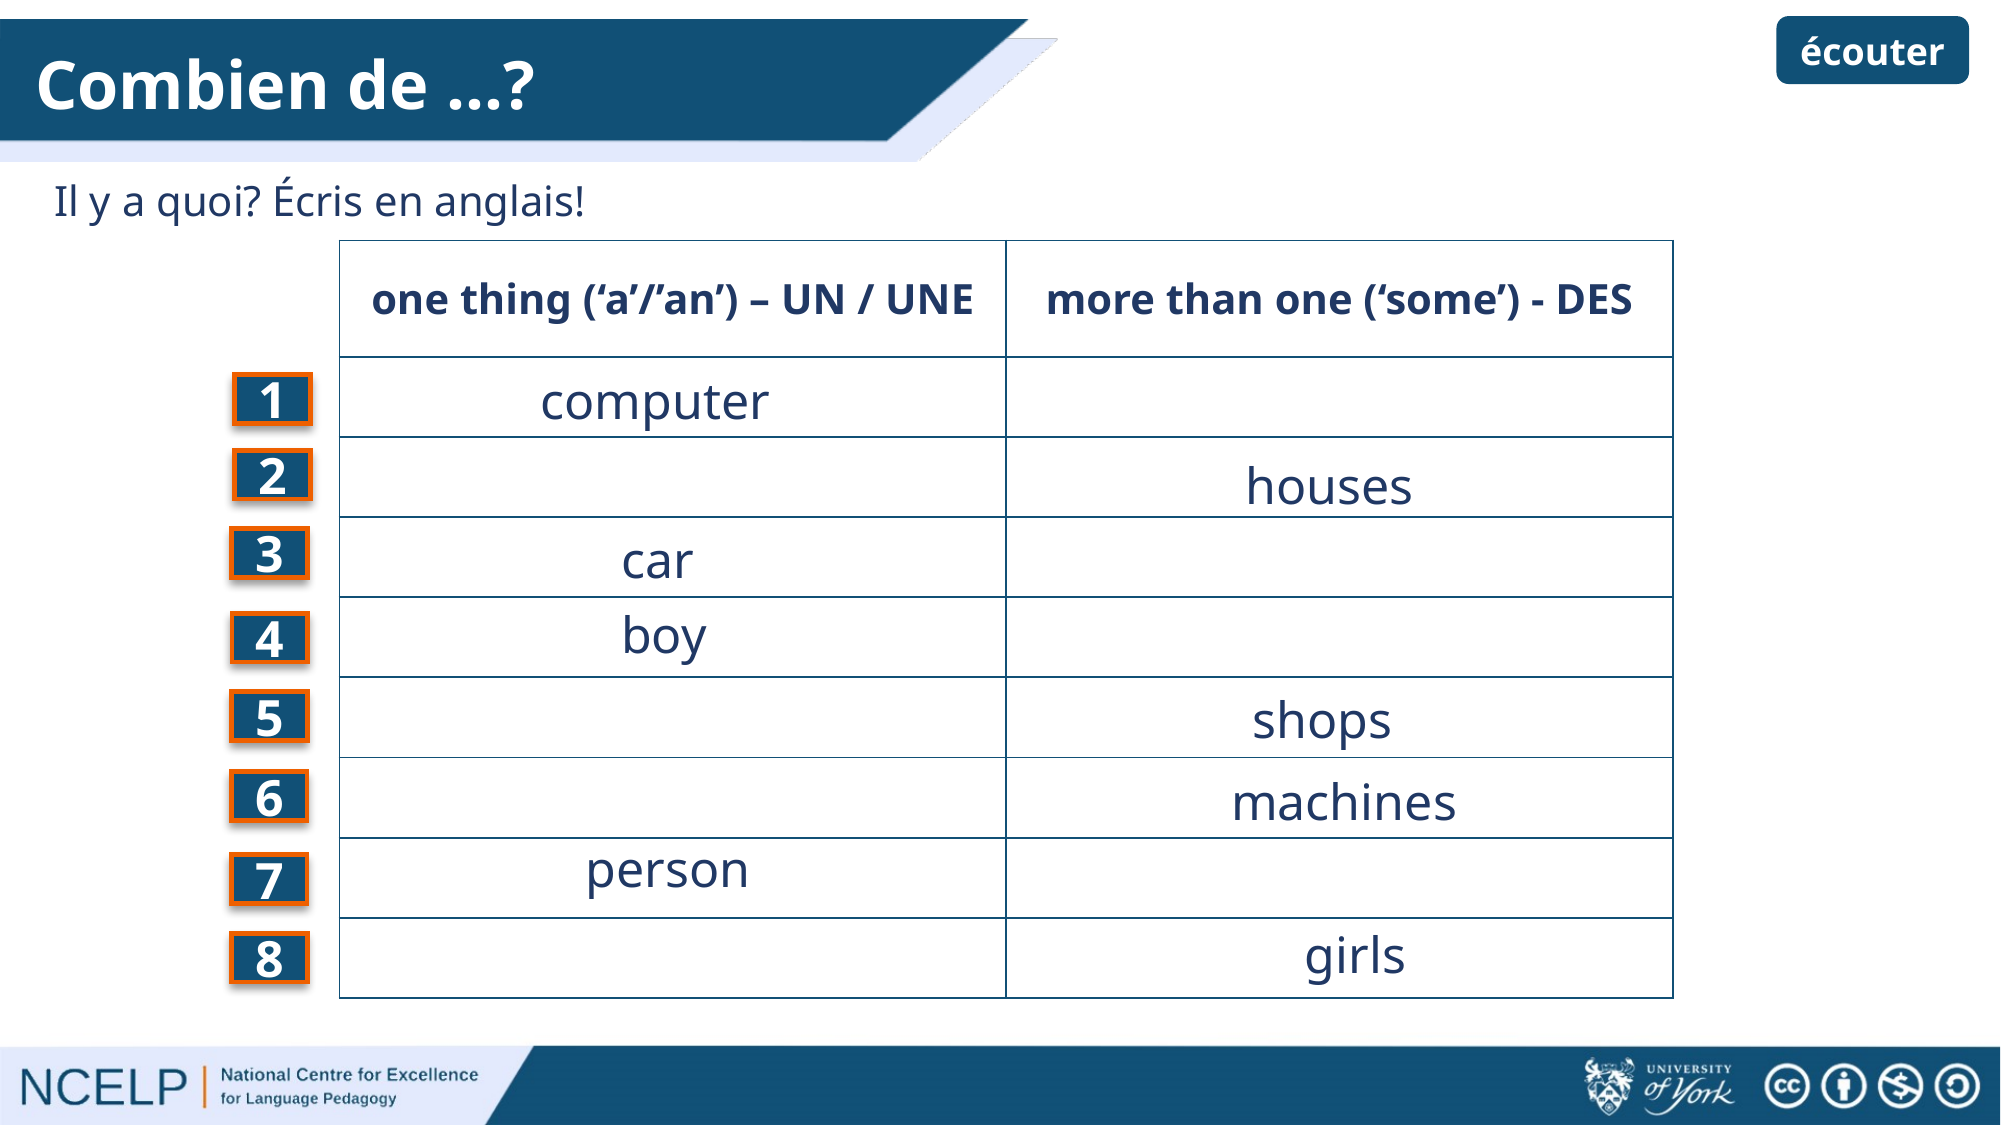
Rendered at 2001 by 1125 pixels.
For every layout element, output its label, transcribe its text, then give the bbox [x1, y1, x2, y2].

picture [0, 0, 2001, 1125]
text_box 4 [231, 612, 309, 663]
text_box computer [525, 362, 1014, 437]
text_box 3 [231, 528, 308, 578]
table_cell [340, 678, 1005, 757]
table_cell [1007, 358, 1672, 436]
text_box écouter [1776, 16, 1970, 85]
table_cell [1007, 758, 1672, 837]
table_cell [340, 438, 1005, 516]
text_box car [606, 520, 1094, 596]
text_box boy [606, 596, 1094, 672]
table_header more than one (‘some’) - DES [1007, 241, 1672, 356]
text_box machines [1216, 763, 1667, 838]
table_cell [340, 518, 1005, 596]
text_box 7 [230, 854, 308, 905]
table_cell [1007, 518, 1672, 596]
table_cell [1007, 919, 1672, 997]
table_cell [340, 758, 1005, 837]
table_cell [1007, 839, 1672, 917]
text_box girls [1290, 915, 1778, 991]
table_cell [340, 598, 1005, 676]
table_cell [1007, 598, 1672, 676]
text_box 8 [231, 932, 308, 983]
table_cell [340, 919, 1005, 997]
table_cell [1007, 438, 1672, 516]
text_box 1 [234, 374, 311, 424]
text_box person [571, 830, 1059, 906]
table_header one thing (‘a’/’an’) – UN / UNE [340, 241, 1005, 356]
text_box Il y a quoi? Écris en anglais! [39, 167, 1673, 232]
text_box 5 [231, 691, 308, 741]
table_cell [340, 839, 1005, 917]
table_cell [1007, 678, 1672, 757]
text_box houses [1230, 447, 1719, 523]
text_box 2 [234, 449, 311, 500]
text_box 6 [230, 771, 308, 821]
table_cell [340, 358, 1005, 436]
text_box shops [1237, 681, 1726, 757]
